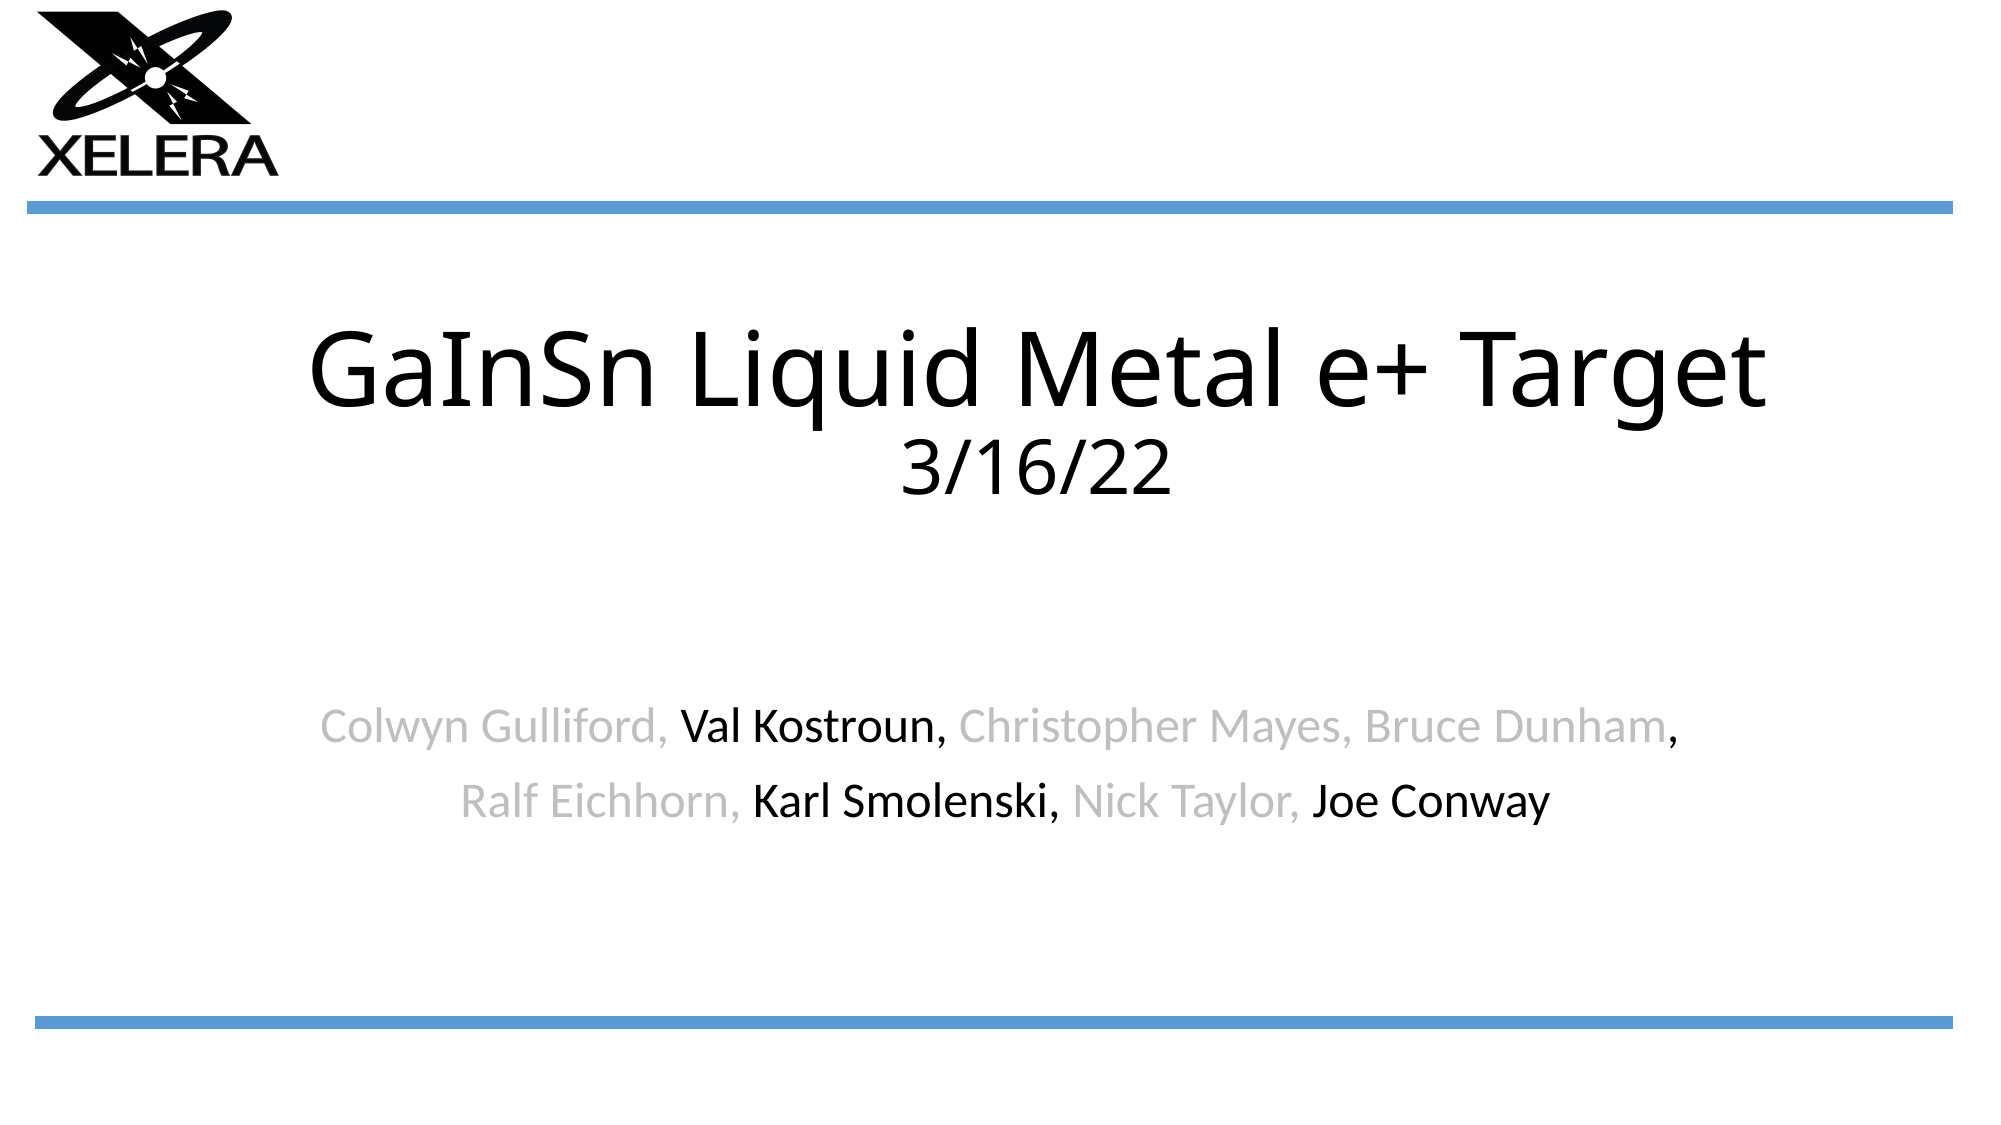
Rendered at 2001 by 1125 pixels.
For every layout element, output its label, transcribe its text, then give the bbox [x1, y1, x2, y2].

picture [36, 10, 279, 190]
subtitle Colwyn Gulliford, Val Kostroun, Christopher Mayes, Bruce Dunham, Ralf Eichhorn, Karl Smolenski, Nick Taylor, Joe Conway [249, 691, 1751, 965]
title GaInSn Liquid Metal e+ Target 3/16/22 [249, 246, 1826, 519]
